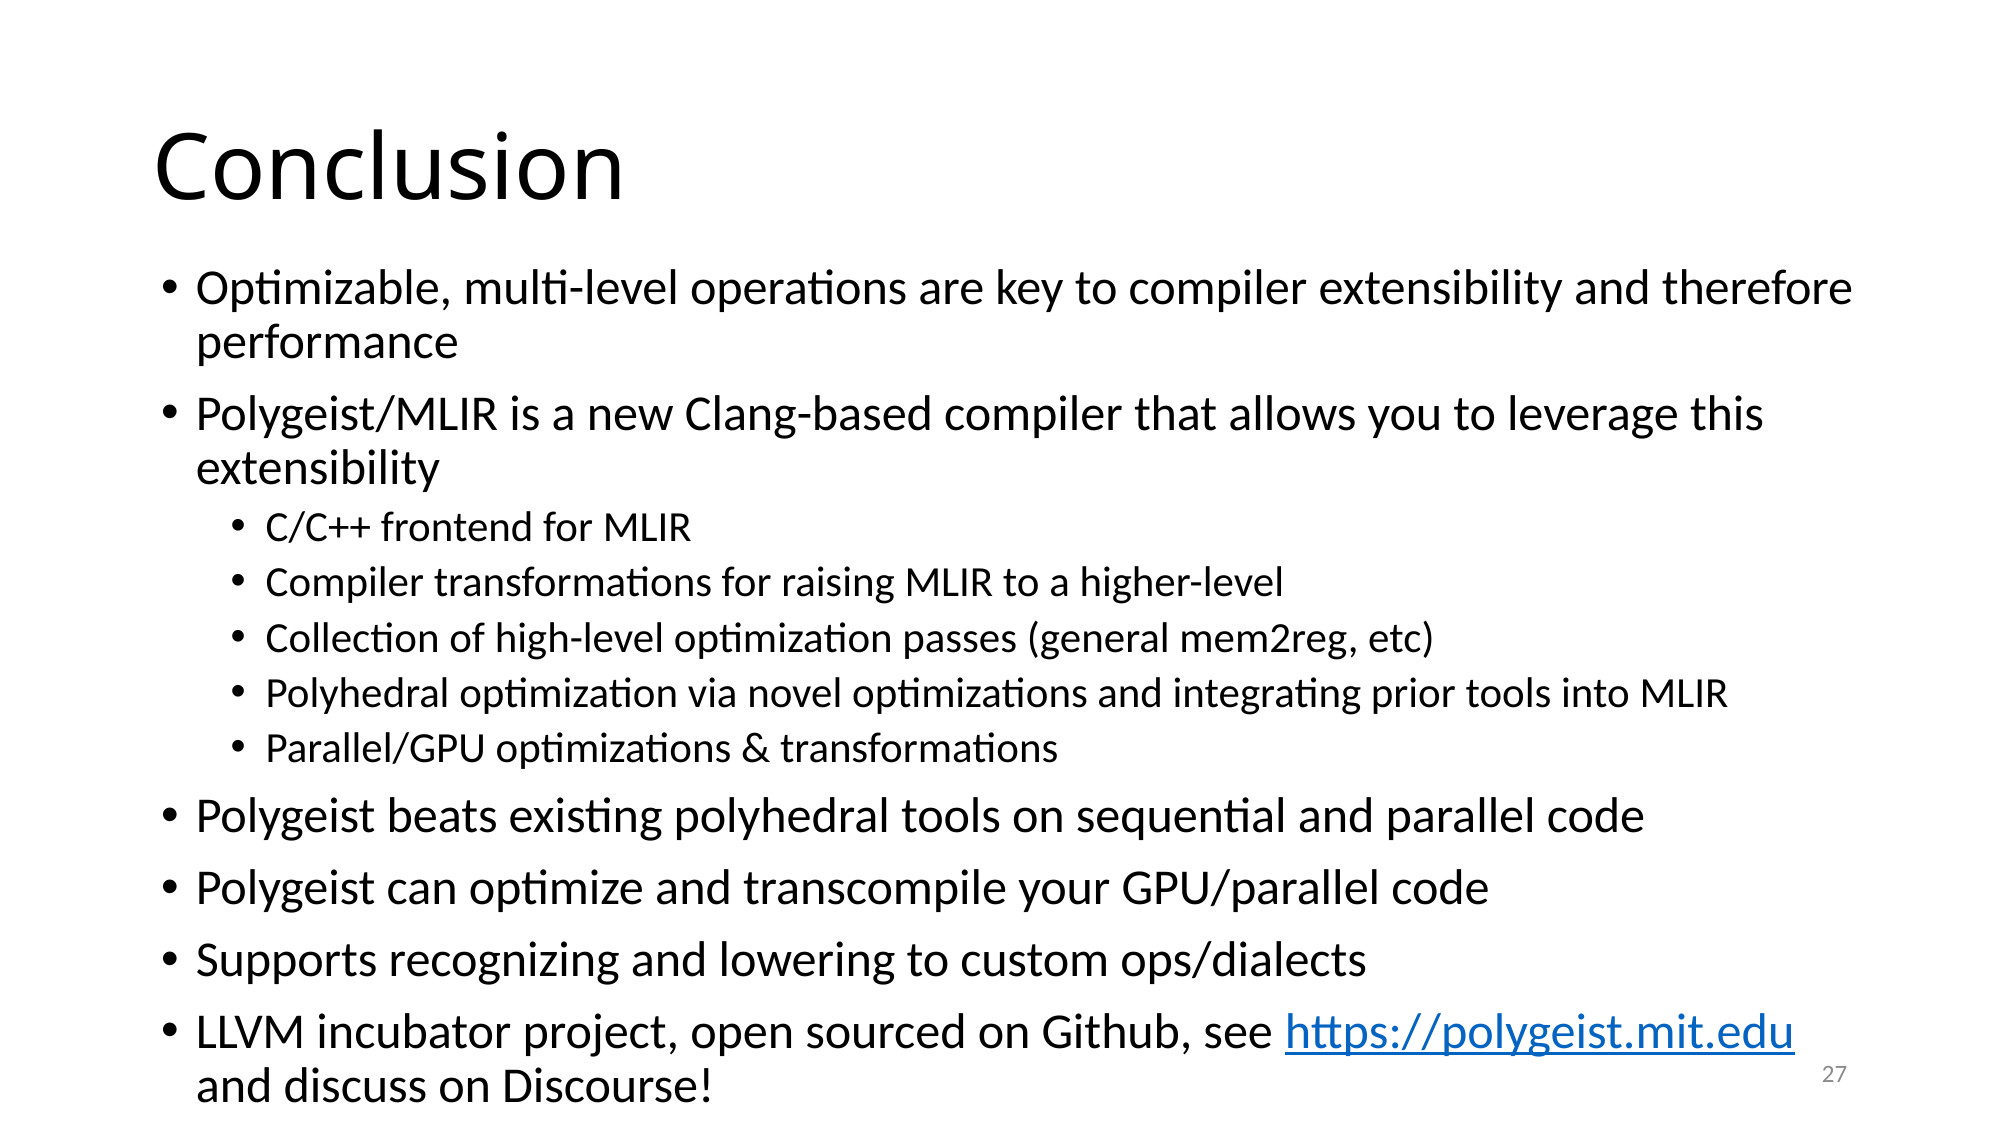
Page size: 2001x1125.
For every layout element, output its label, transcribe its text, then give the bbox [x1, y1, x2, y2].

slide_number 27 [1412, 1042, 1863, 1103]
list Optimizable, multi-level operations are key to compiler extensibility and therefore performance Polygeist/MLIR is a new Clang-based compiler that allows you to leverage this extensibility C/C++ frontend for MLIR Compiler transformations for raising MLIR to a higher-level Collection of high-level optimization passes (general mem2reg, etc) Polyhedral optimization via novel optimizations and integrating prior tools into MLIR Parallel/GPU optimizations & transformations Polygeist beats existing polyhedral tools on sequential and parallel code Polygeist can optimize and transcompile your GPU/parallel code Supports recognizing and lowering to custom ops/dialects LLVM incubator project, open sourced on Github, see https://polygeist.mit.edu and discuss on Discourse! [146, 254, 1871, 1125]
title Conclusion [137, 59, 1019, 280]
